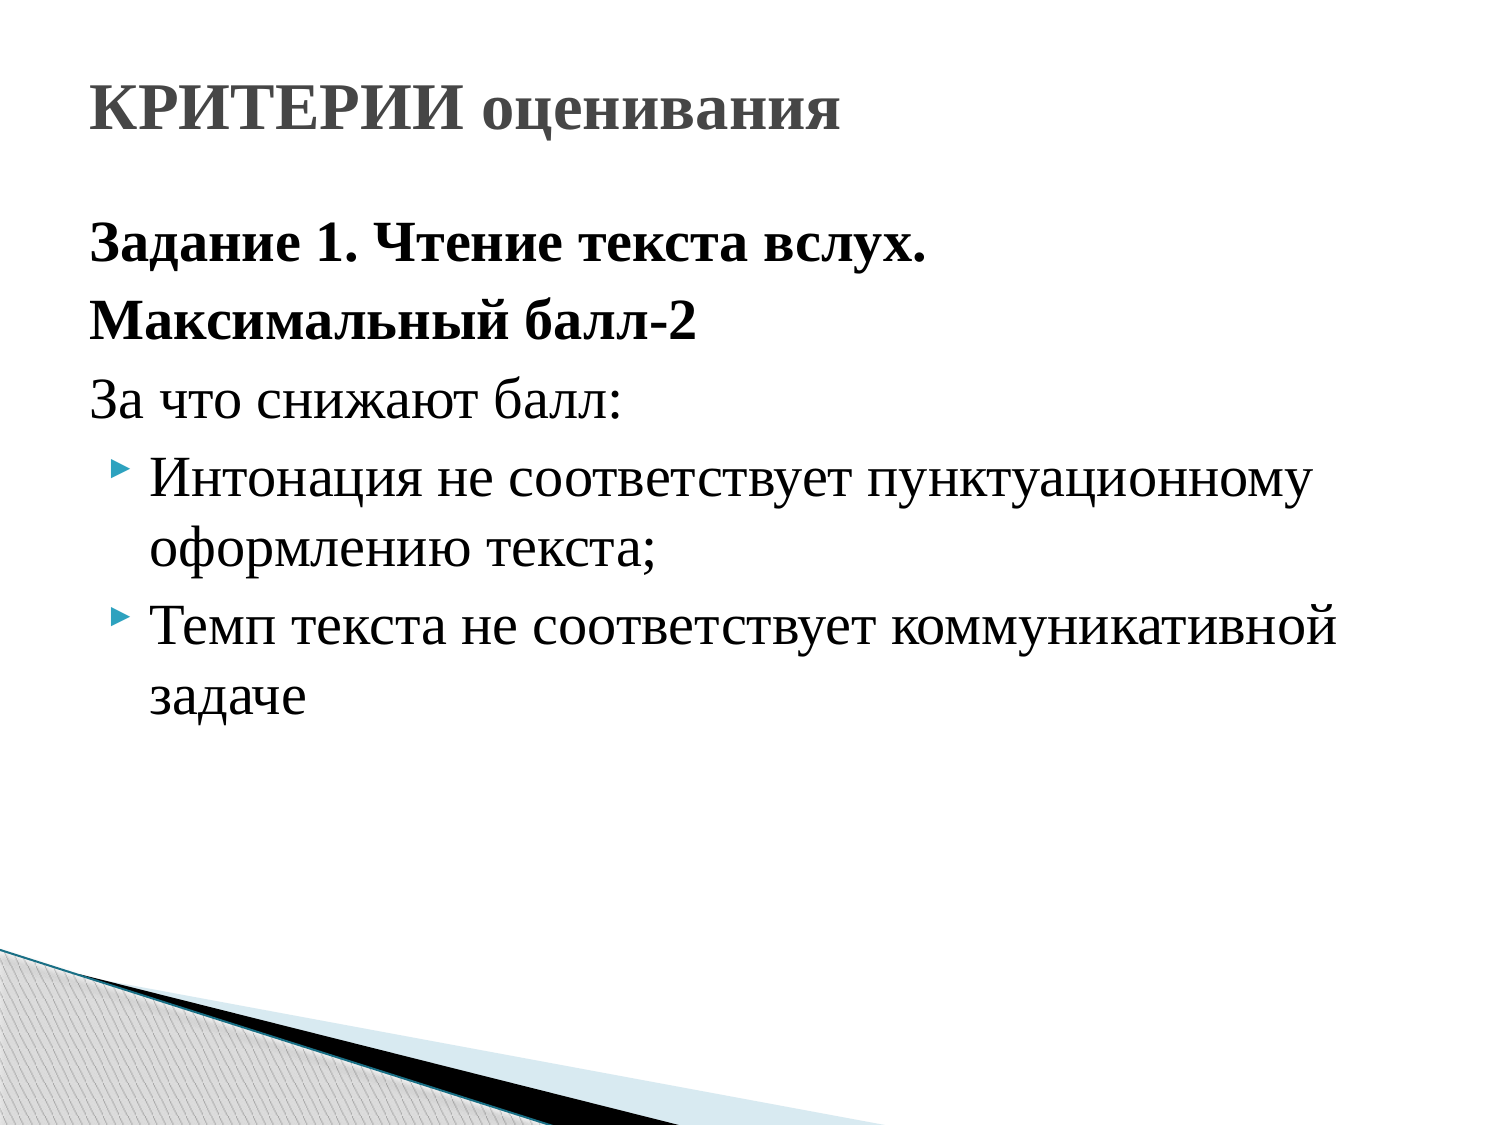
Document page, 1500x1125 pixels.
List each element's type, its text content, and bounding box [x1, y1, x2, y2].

title КРИТЕРИИ оценивания [75, 45, 1425, 161]
list Задание 1. Чтение текста вслух. Максимальный балл-2 За что снижают балл: Интонация не соответствует пунктуационному оформлению текста; Темп текста не соответствует коммуникативной задаче [75, 196, 1425, 1005]
